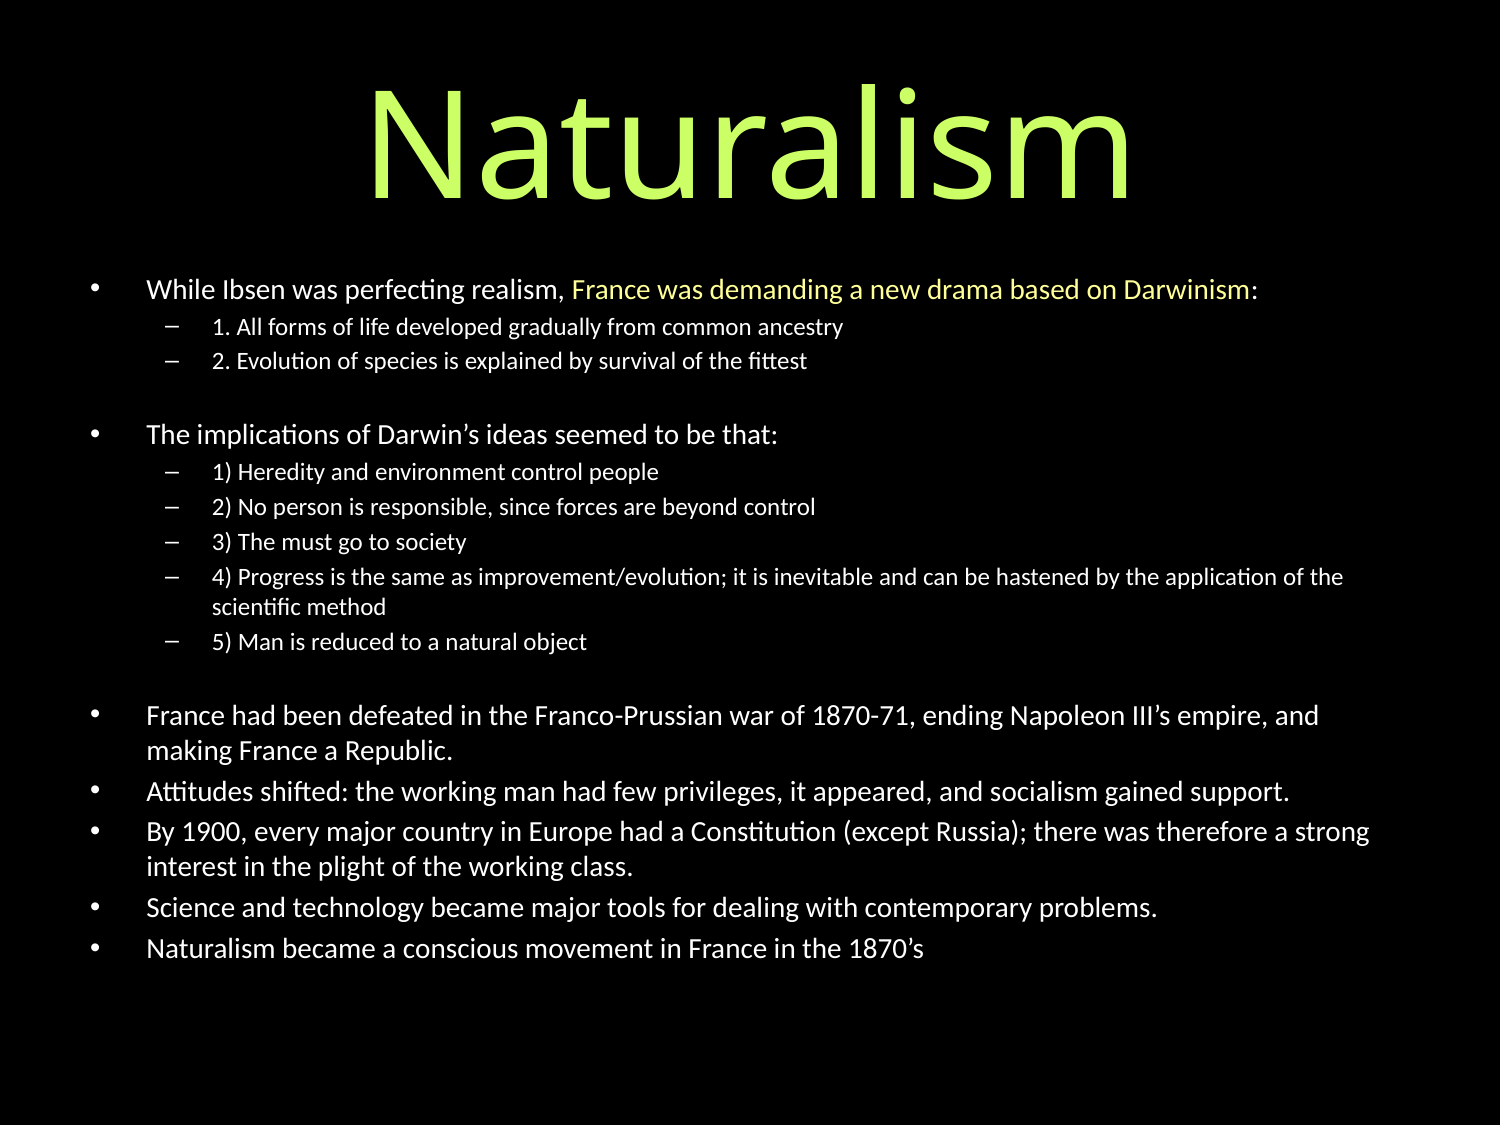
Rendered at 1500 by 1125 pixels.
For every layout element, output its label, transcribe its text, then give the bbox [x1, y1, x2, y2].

list While Ibsen was perfecting realism, France was demanding a new drama based on Darwinism: 1. All forms of life developed gradually from common ancestry 2. Evolution of species is explained by survival of the fittest The implications of Darwin’s ideas seemed to be that: 1) Heredity and environment control people 2) No person is responsible, since forces are beyond control 3) The must go to society 4) Progress is the same as improvement/evolution; it is inevitable and can be hastened by the application of the scientific method 5) Man is reduced to a natural object France had been defeated in the Franco-Prussian war of 1870-71, ending Napoleon III’s empire, and making France a Republic. Attitudes shifted: the working man had few privileges, it appeared, and socialism gained support. By 1900, every major country in Europe had a Constitution (except Russia); there was therefore a strong interest in the plight of the working class. Science and technology became major tools for dealing with contemporary problems. Naturalism became a conscious movement in France in the 1870’s [75, 262, 1425, 1005]
title Naturalism [75, 45, 1425, 233]
